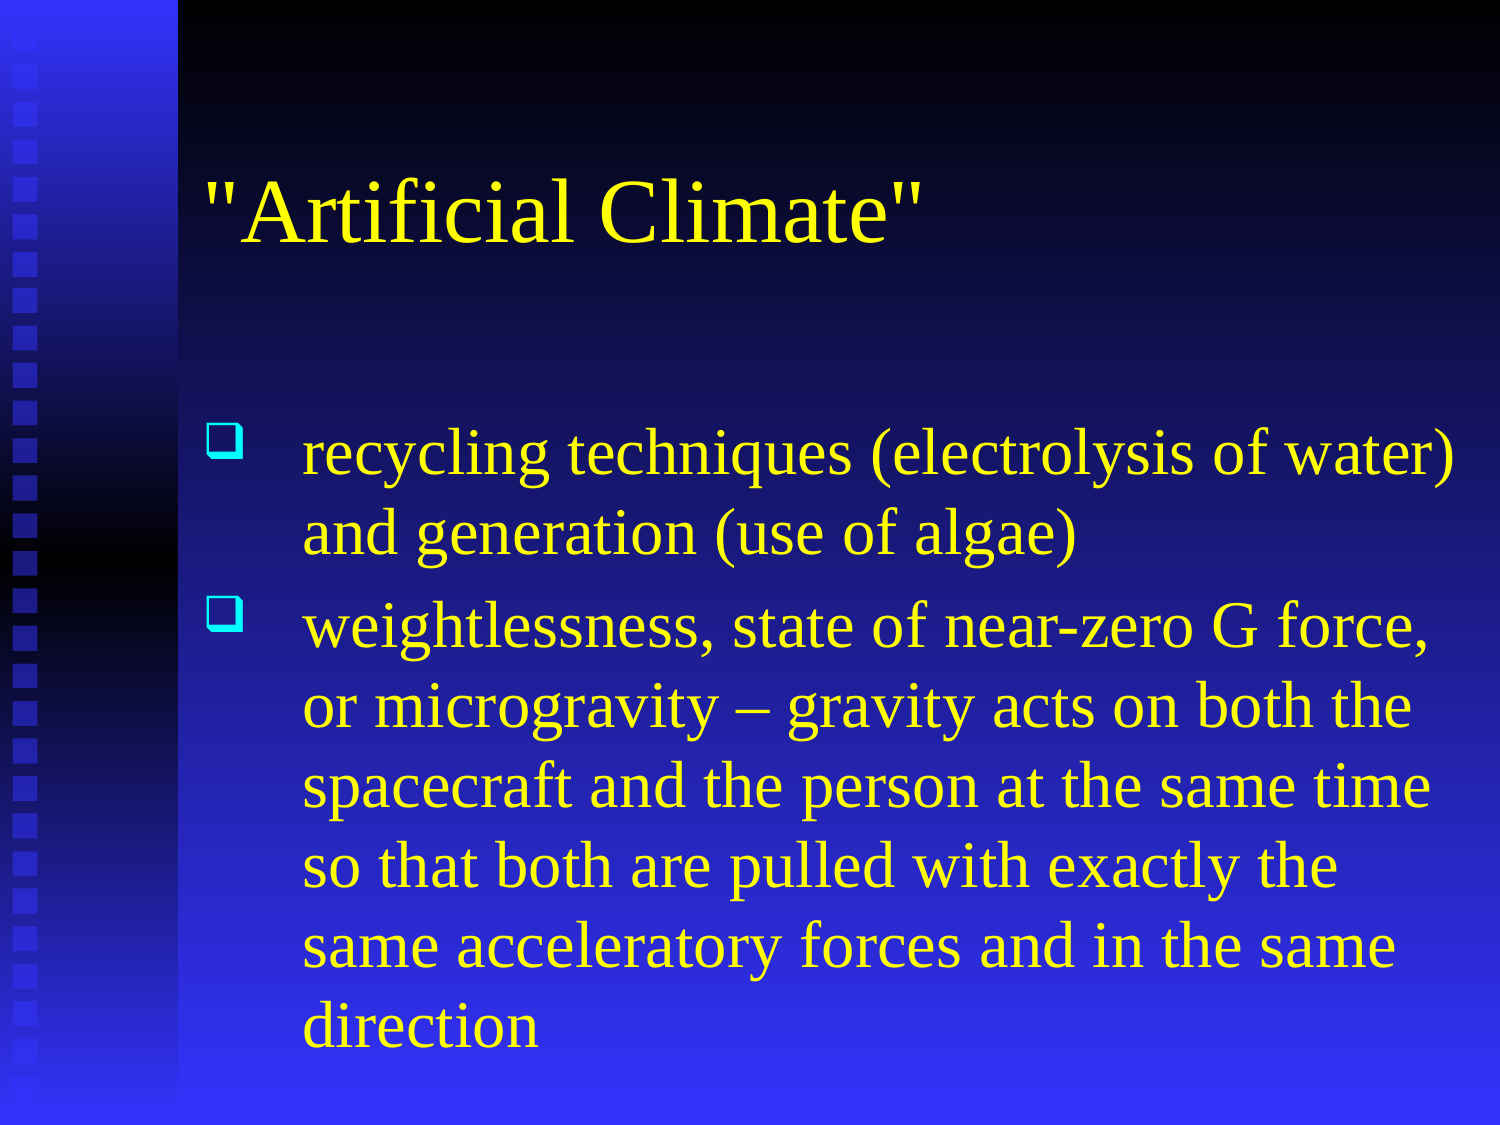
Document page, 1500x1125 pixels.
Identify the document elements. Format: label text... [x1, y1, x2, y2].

title "Artificial Climate" [187, 99, 1463, 313]
list recycling techniques (electrolysis of water) and generation (use of algae) weightlessness, state of near-zero G force, or microgravity – gravity acts on both the spacecraft and the person at the same time so that both are pulled with exactly the same acceleratory forces and in the same direction [187, 399, 1500, 1125]
